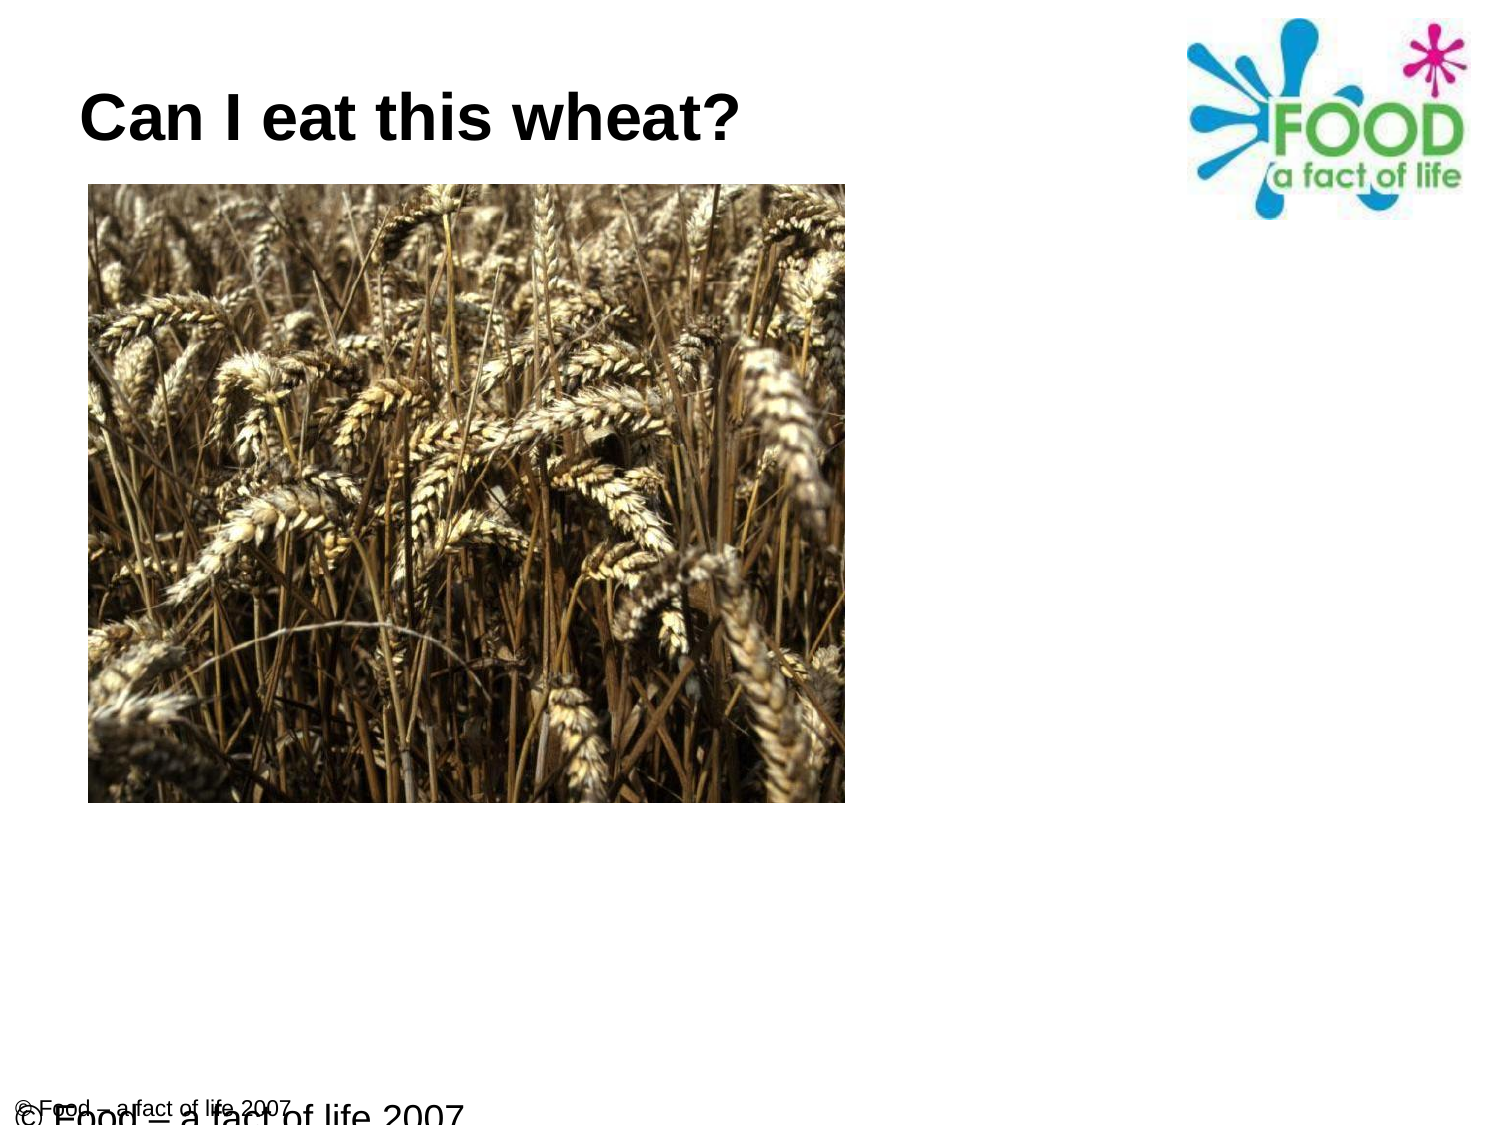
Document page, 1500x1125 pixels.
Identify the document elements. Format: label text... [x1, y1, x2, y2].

picture [88, 184, 845, 804]
picture [1187, 18, 1471, 220]
text_box Can I eat this wheat? [64, 66, 1140, 162]
slide_number © Food – a fact of life 2007 [0, 1085, 498, 1125]
